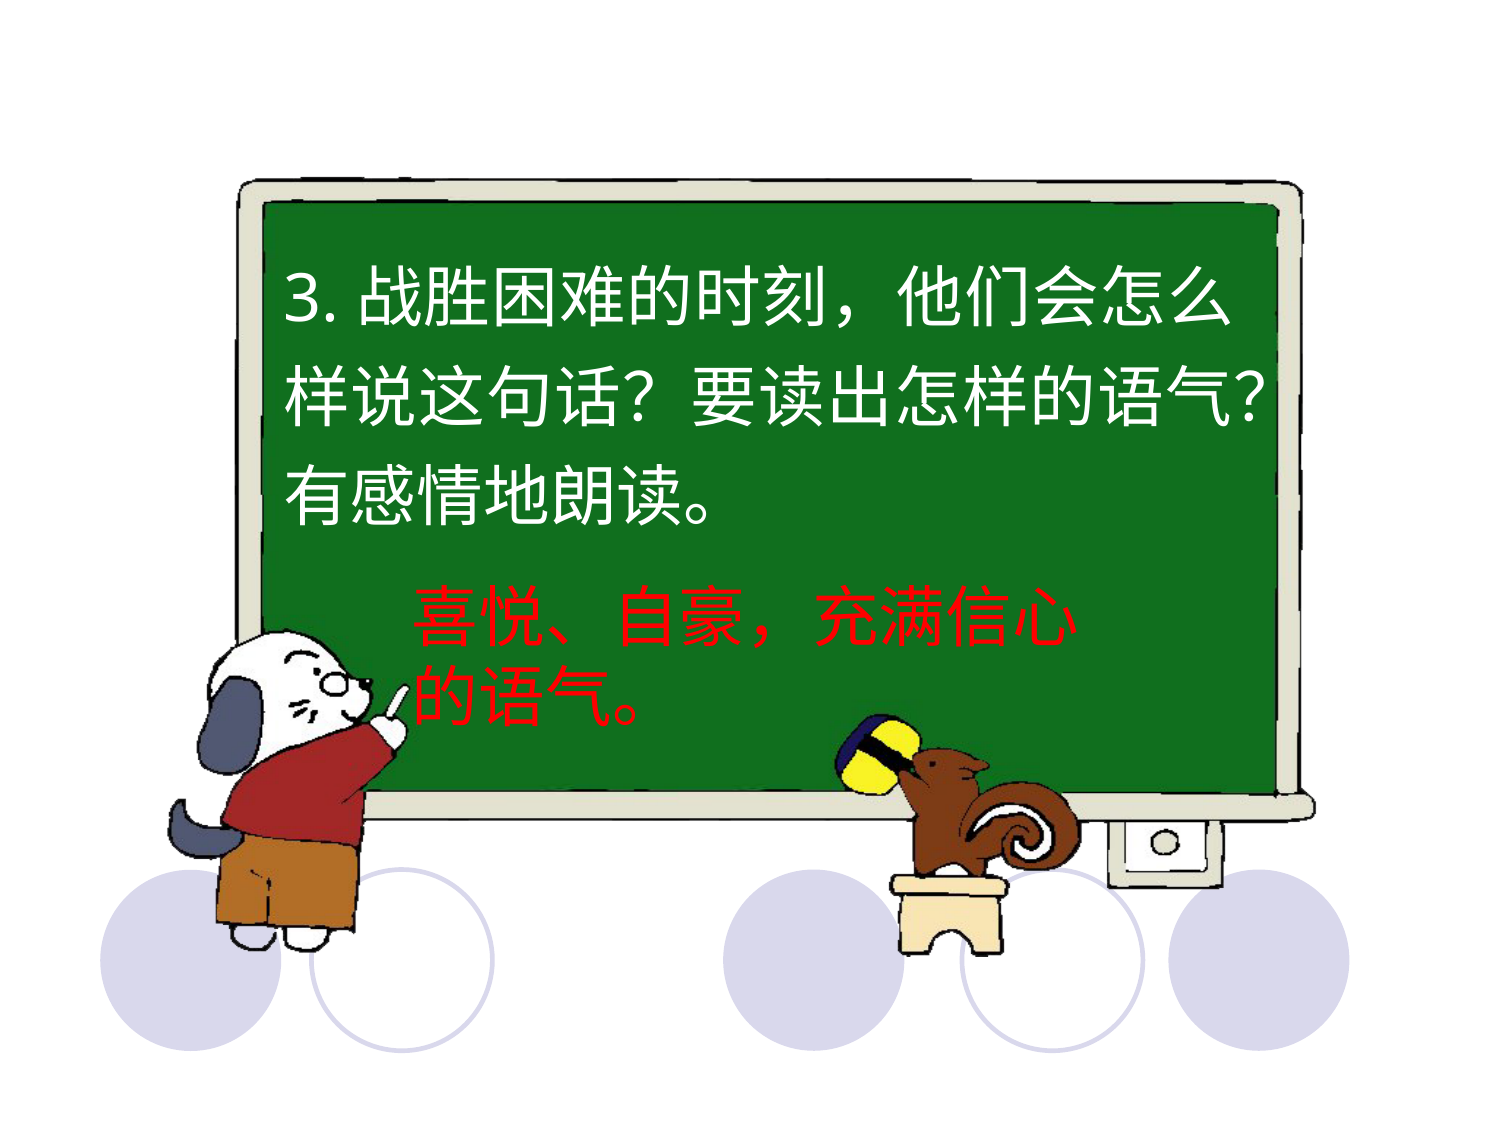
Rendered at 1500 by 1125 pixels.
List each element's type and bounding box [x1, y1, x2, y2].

text_box [160, 165, 1331, 957]
